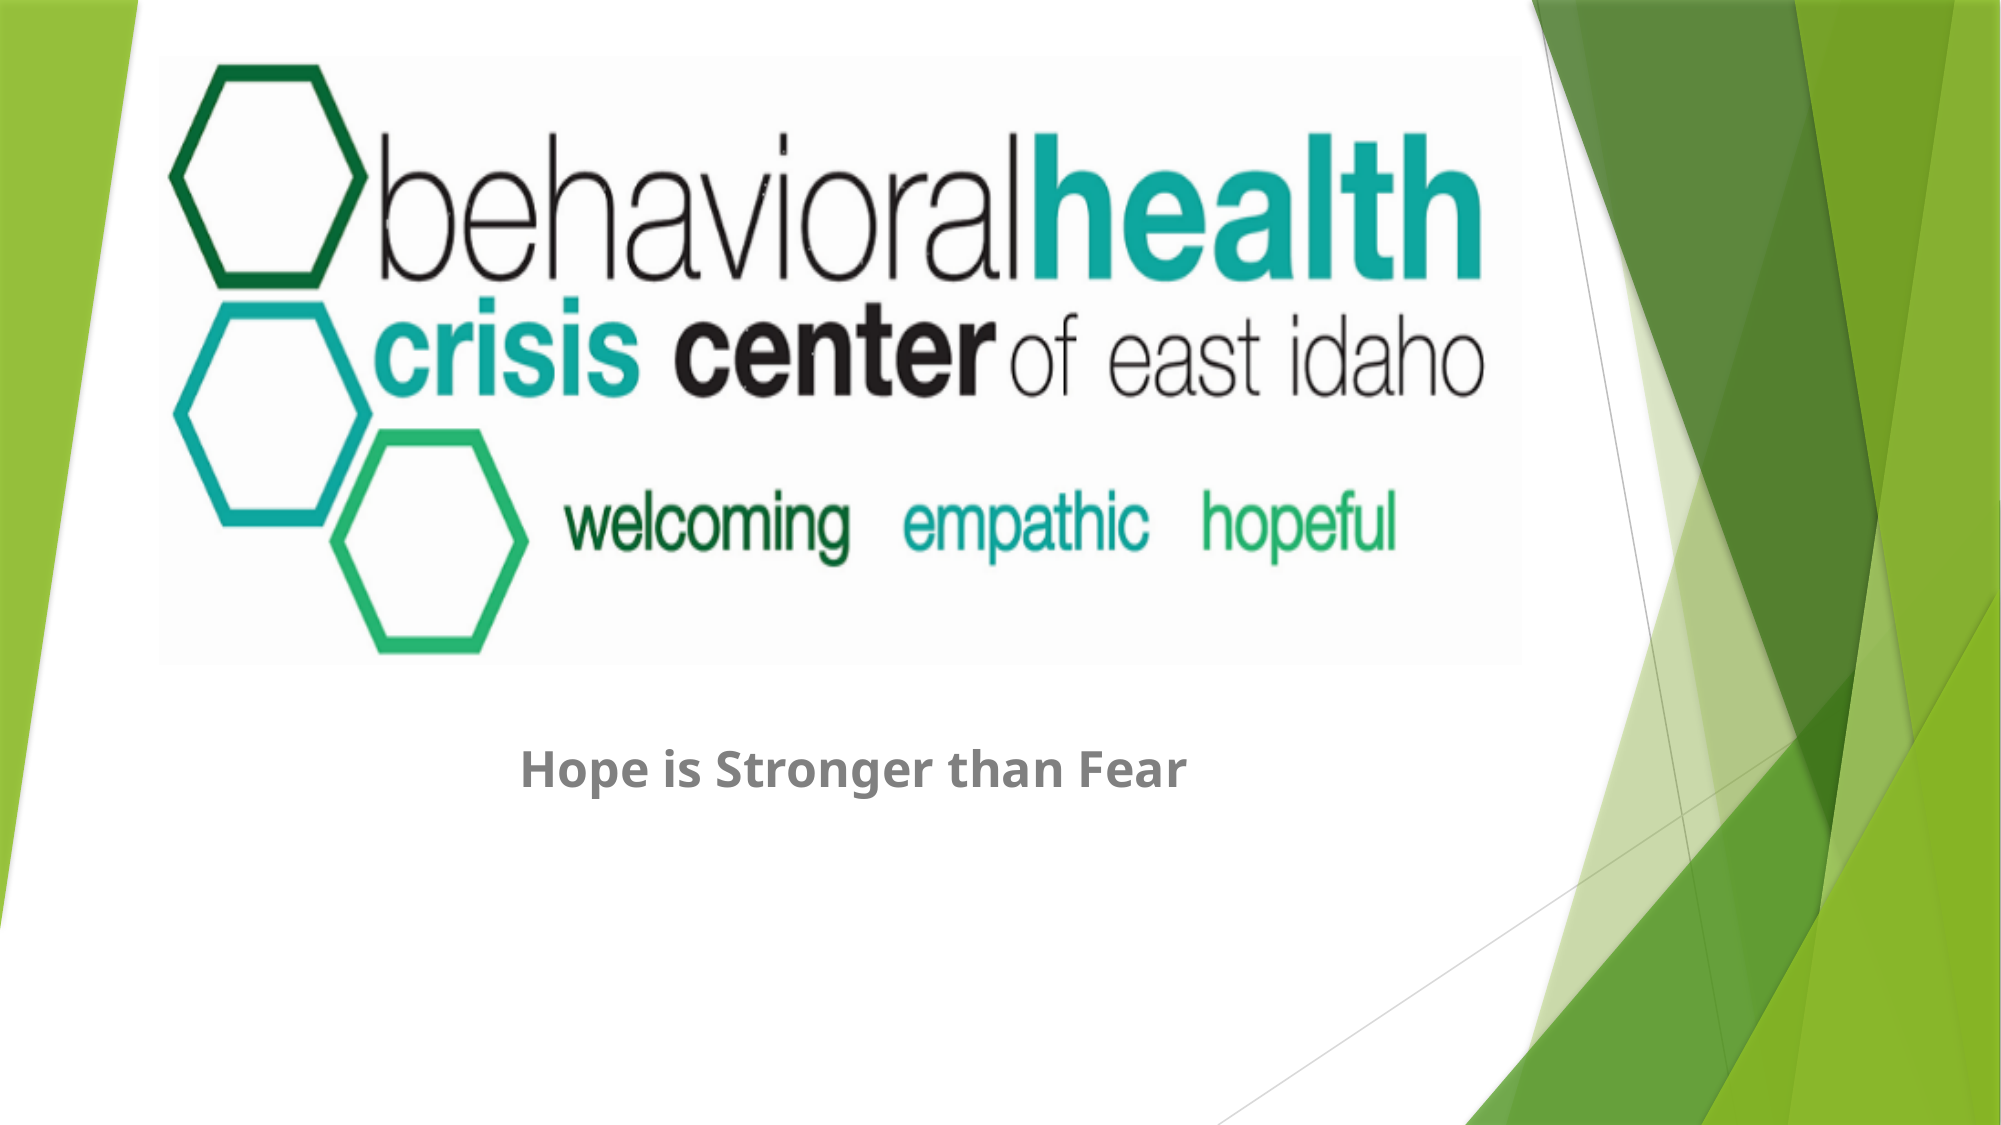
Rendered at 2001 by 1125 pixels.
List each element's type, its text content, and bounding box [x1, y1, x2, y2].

picture [158, 56, 1522, 665]
subtitle Hope is Stronger than Fear [186, 671, 1522, 845]
